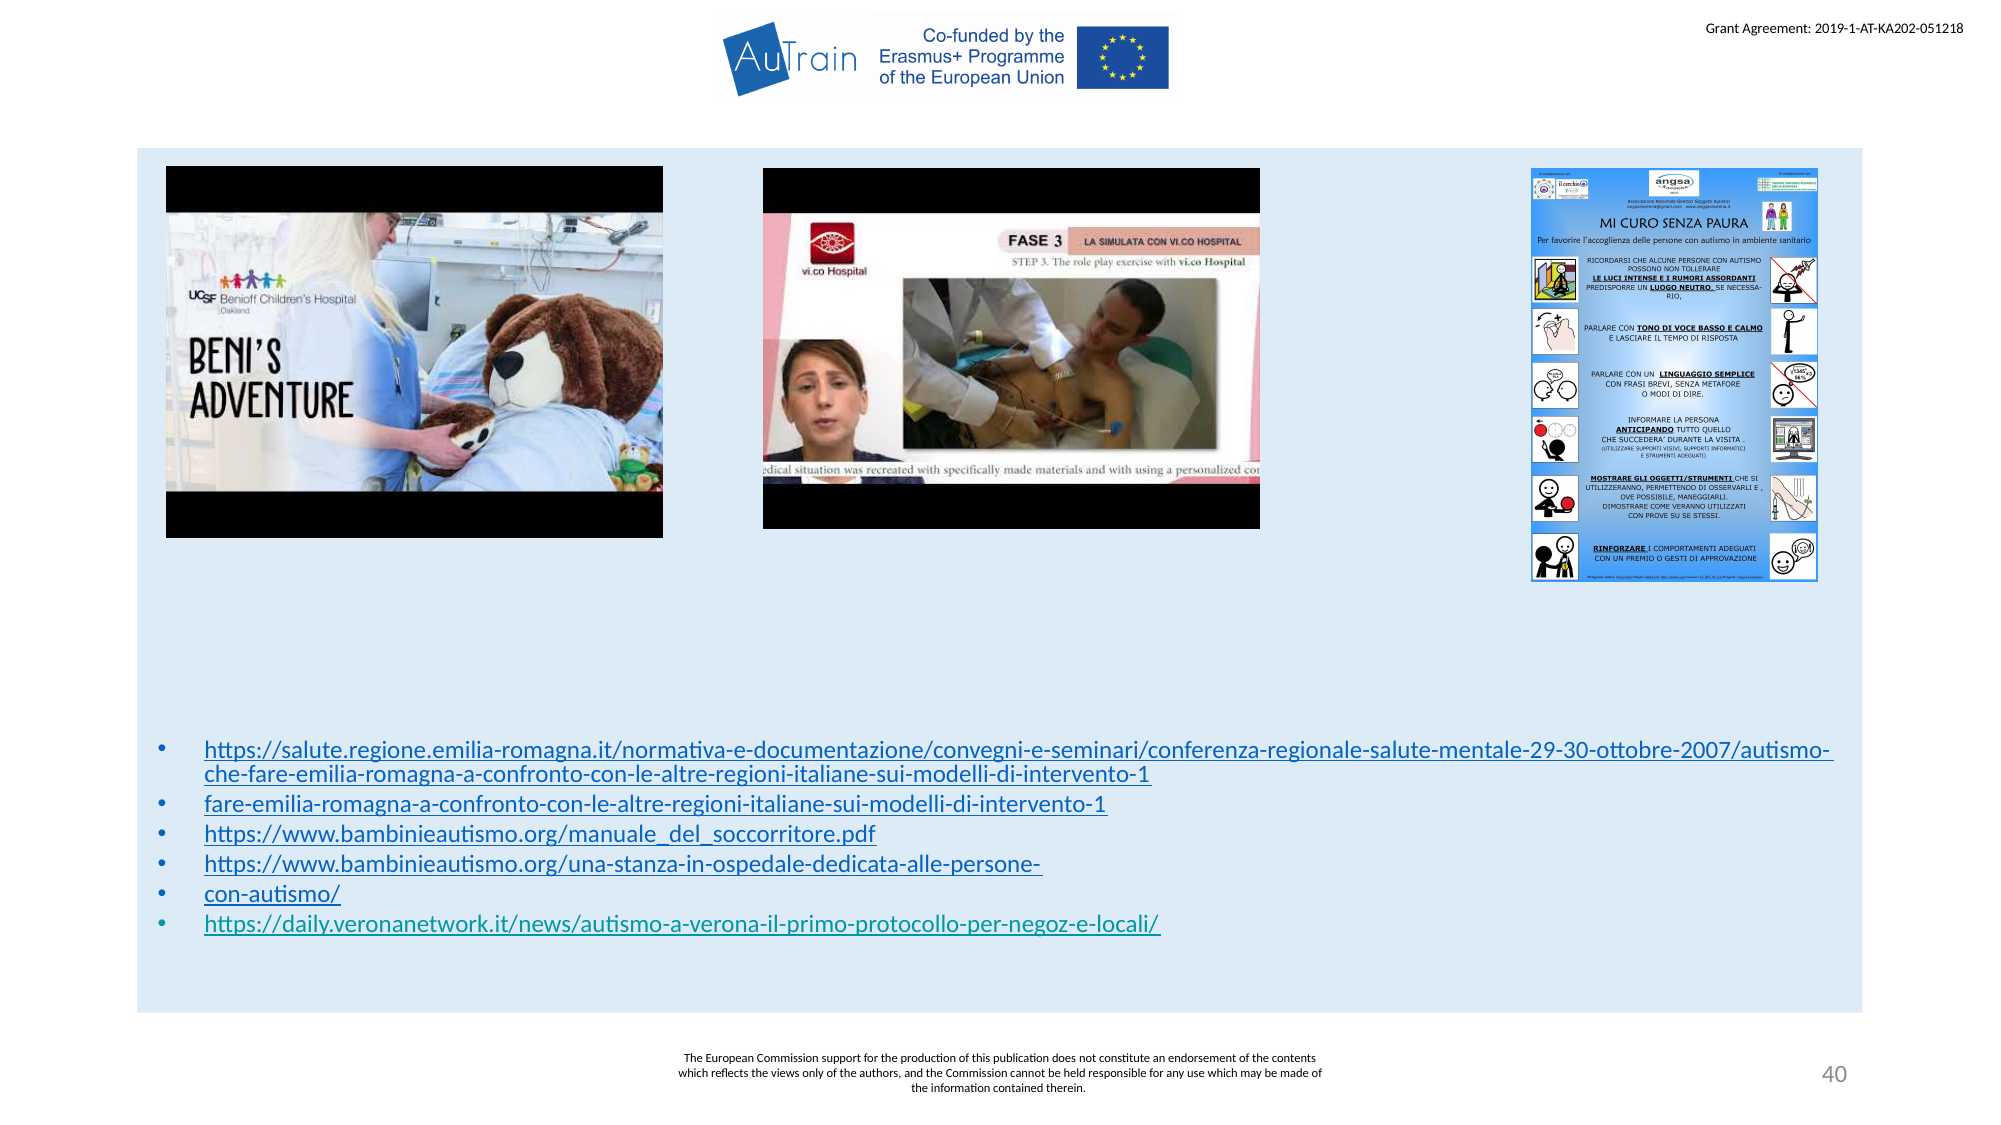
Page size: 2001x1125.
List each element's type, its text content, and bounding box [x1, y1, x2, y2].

text_box https://salute.regione.emilia-romagna.it/normativa-e-documentazione/convegni-e-seminari/conferenza-regionale-salute-mentale-29-30-ottobre-2007/autismo-che-fare-emilia-romagna-a-confronto-con-le-altre-regioni-italiane-sui-modelli-di-intervento-1 fare-emilia-romagna-a-confronto-con-le-altre-regioni-italiane-sui-modelli-di-intervento-1 https://www.bambinieautismo.org/manuale_del_soccorritore.pdf https://www.bambinieautismo.org/una-stanza-in-ospedale-dedicata-alle-persone- con-autismo/ https://daily.veronanetwork.it/news/autismo-a-verona-il-primo-protocollo-per-negoz-e-locali/ [137, 148, 1863, 1013]
picture [763, 168, 1260, 529]
picture [715, 11, 1183, 104]
slide_number 40 [1412, 1042, 1863, 1103]
picture [166, 166, 663, 538]
footer The European Commission support for the production of this publication does not constitute an endorsement of the contents which reflects the views only of the authors, and the Commission cannot be held responsible for any use which may be made of the information contained therein. [662, 1042, 1338, 1103]
picture [1531, 168, 1818, 582]
